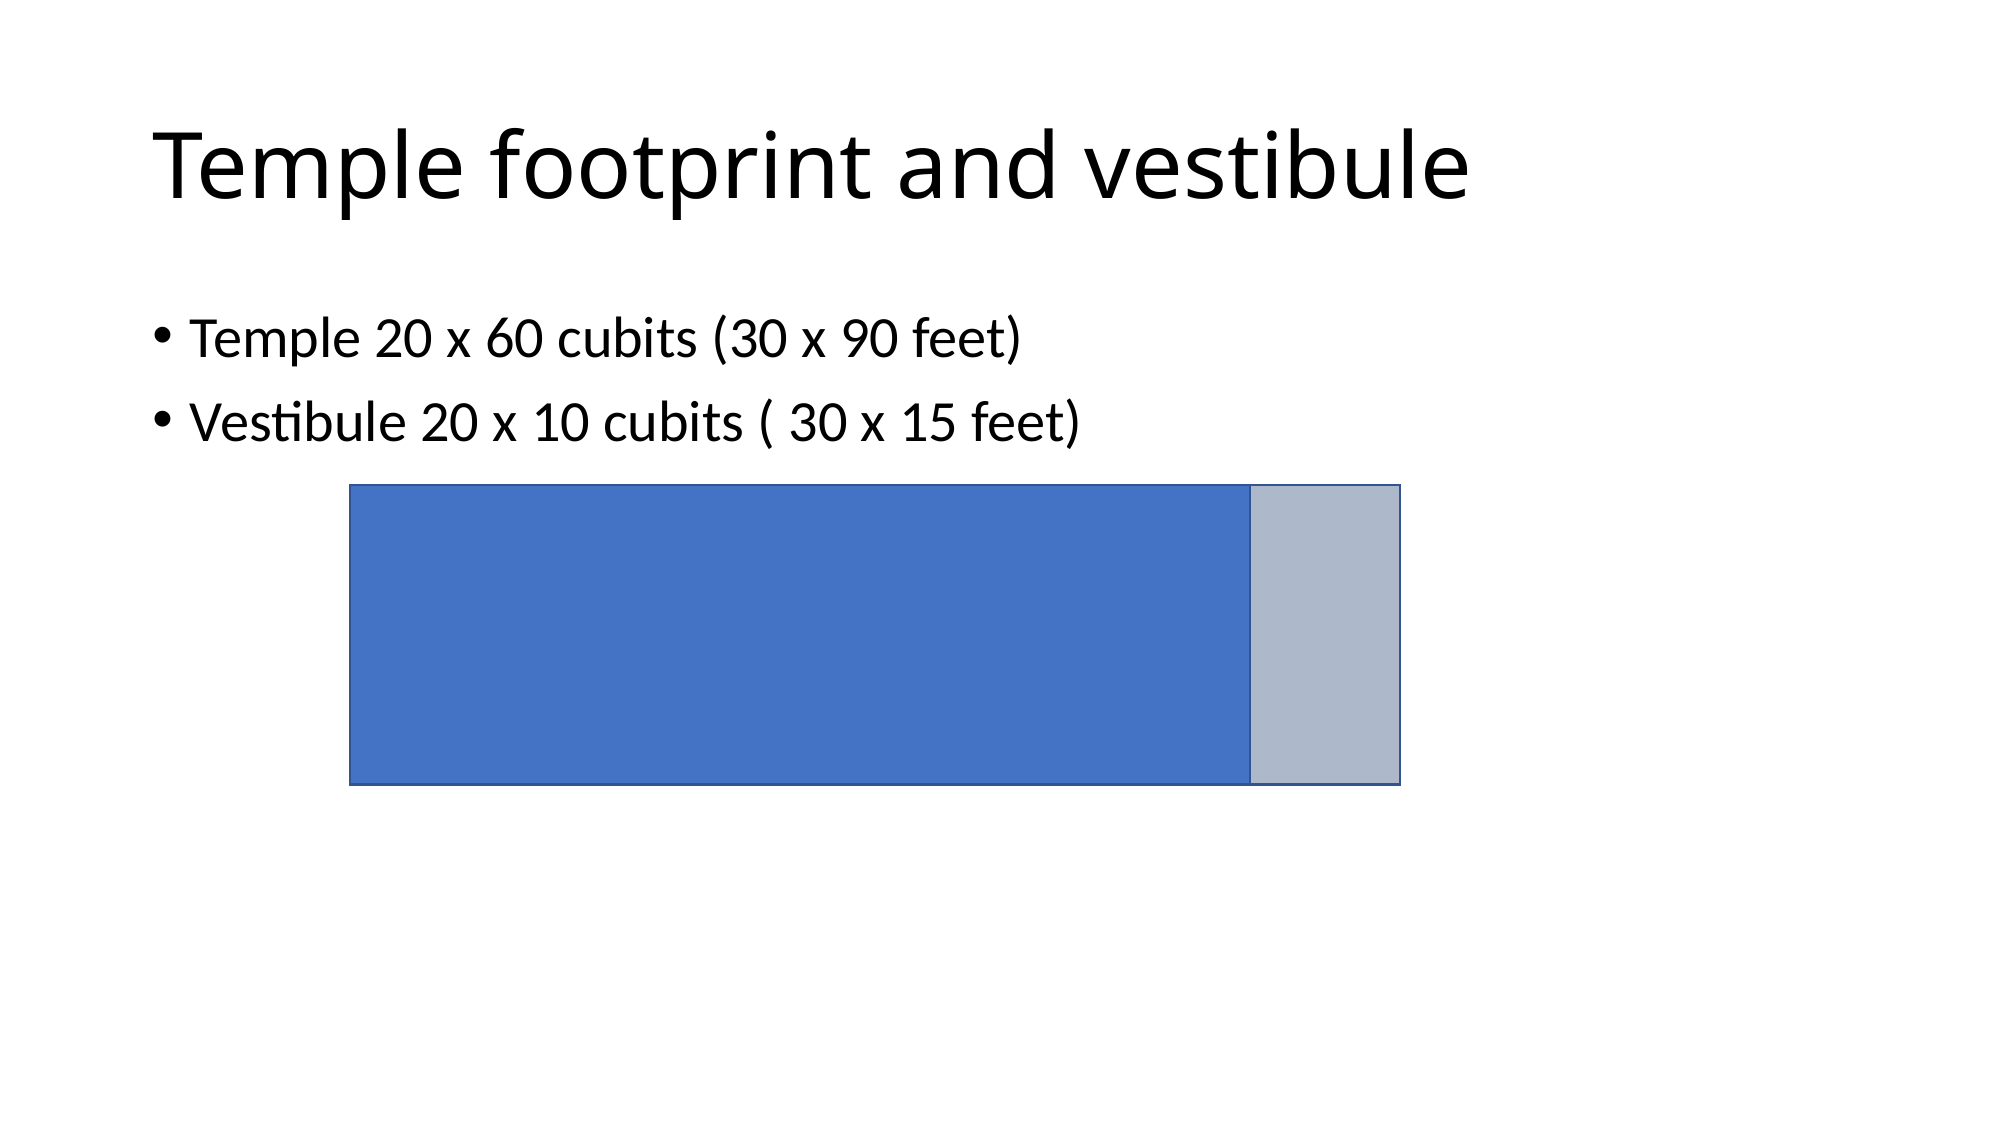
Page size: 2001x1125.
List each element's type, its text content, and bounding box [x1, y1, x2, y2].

title Temple footprint and vestibule [137, 59, 1863, 278]
list Temple 20 x 60 cubits (30 x 90 feet) Vestibule 20 x 10 cubits ( 30 x 15 feet) [137, 299, 1863, 1014]
text_box [1249, 484, 1401, 786]
text_box [349, 484, 1249, 786]
